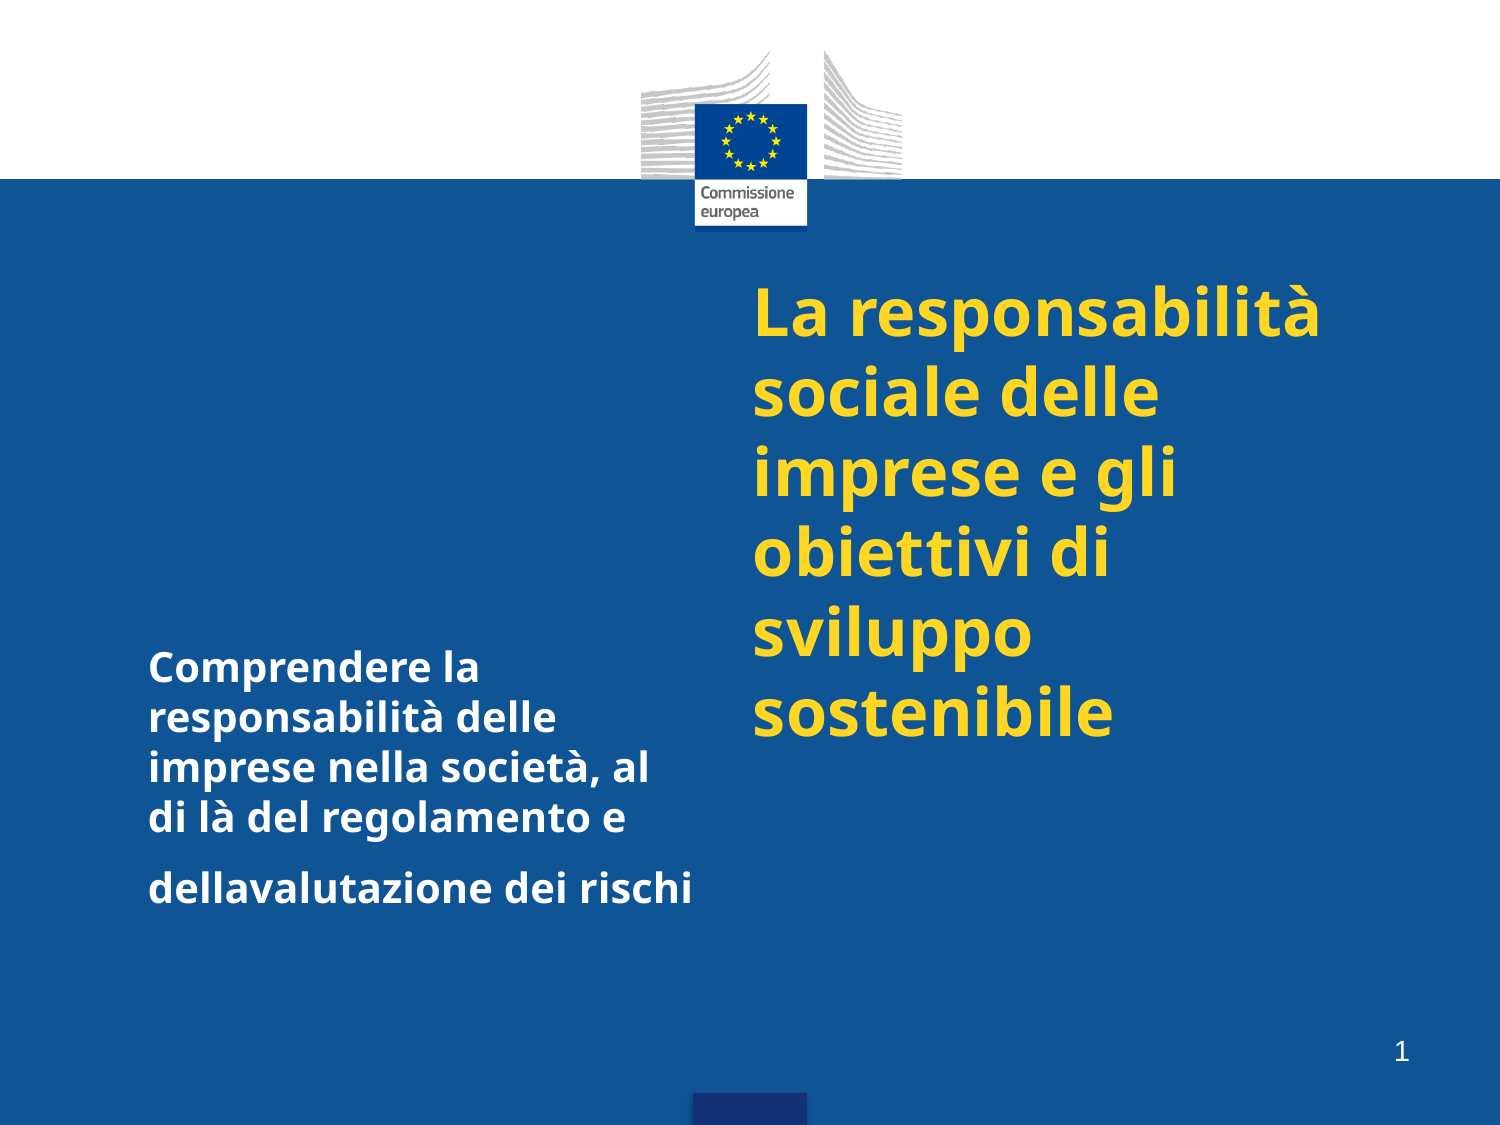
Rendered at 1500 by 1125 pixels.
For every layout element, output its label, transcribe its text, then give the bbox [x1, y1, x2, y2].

picture [641, 50, 902, 232]
slide_number 1 [1074, 1024, 1426, 1103]
title La responsabilità sociale delle imprese e gli obiettivi di sviluppo sostenibile [678, 337, 1424, 681]
list Comprendere la responsabilità delle imprese nella società, al di là del regolamento e dellavalutazione dei rischi [76, 633, 715, 1012]
